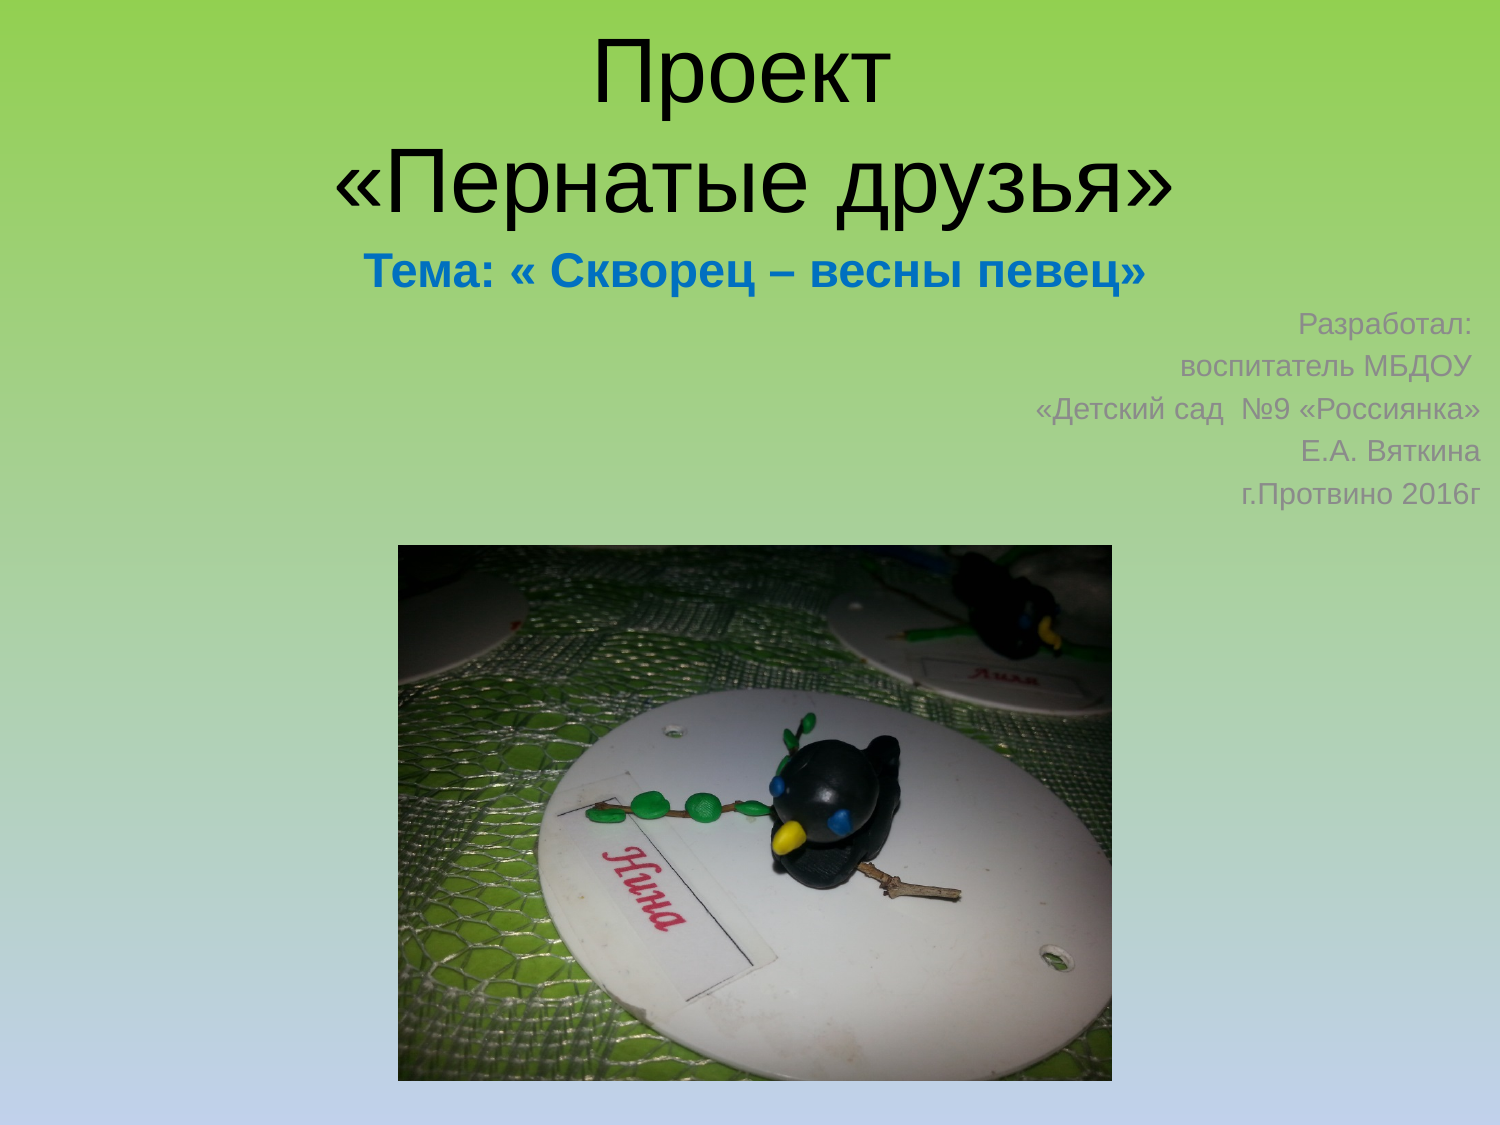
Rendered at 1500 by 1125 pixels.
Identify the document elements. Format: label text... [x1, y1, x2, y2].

picture [398, 545, 1112, 1081]
title Проект «Пернатые друзья» [13, 0, 1496, 231]
subtitle Тема: « Скворец – весны певец» Разработал: воспитатель МБДОУ «Детский сад №9 «Россиянка» Е.А. Вяткина г.Протвино 2016г [13, 231, 1496, 520]
